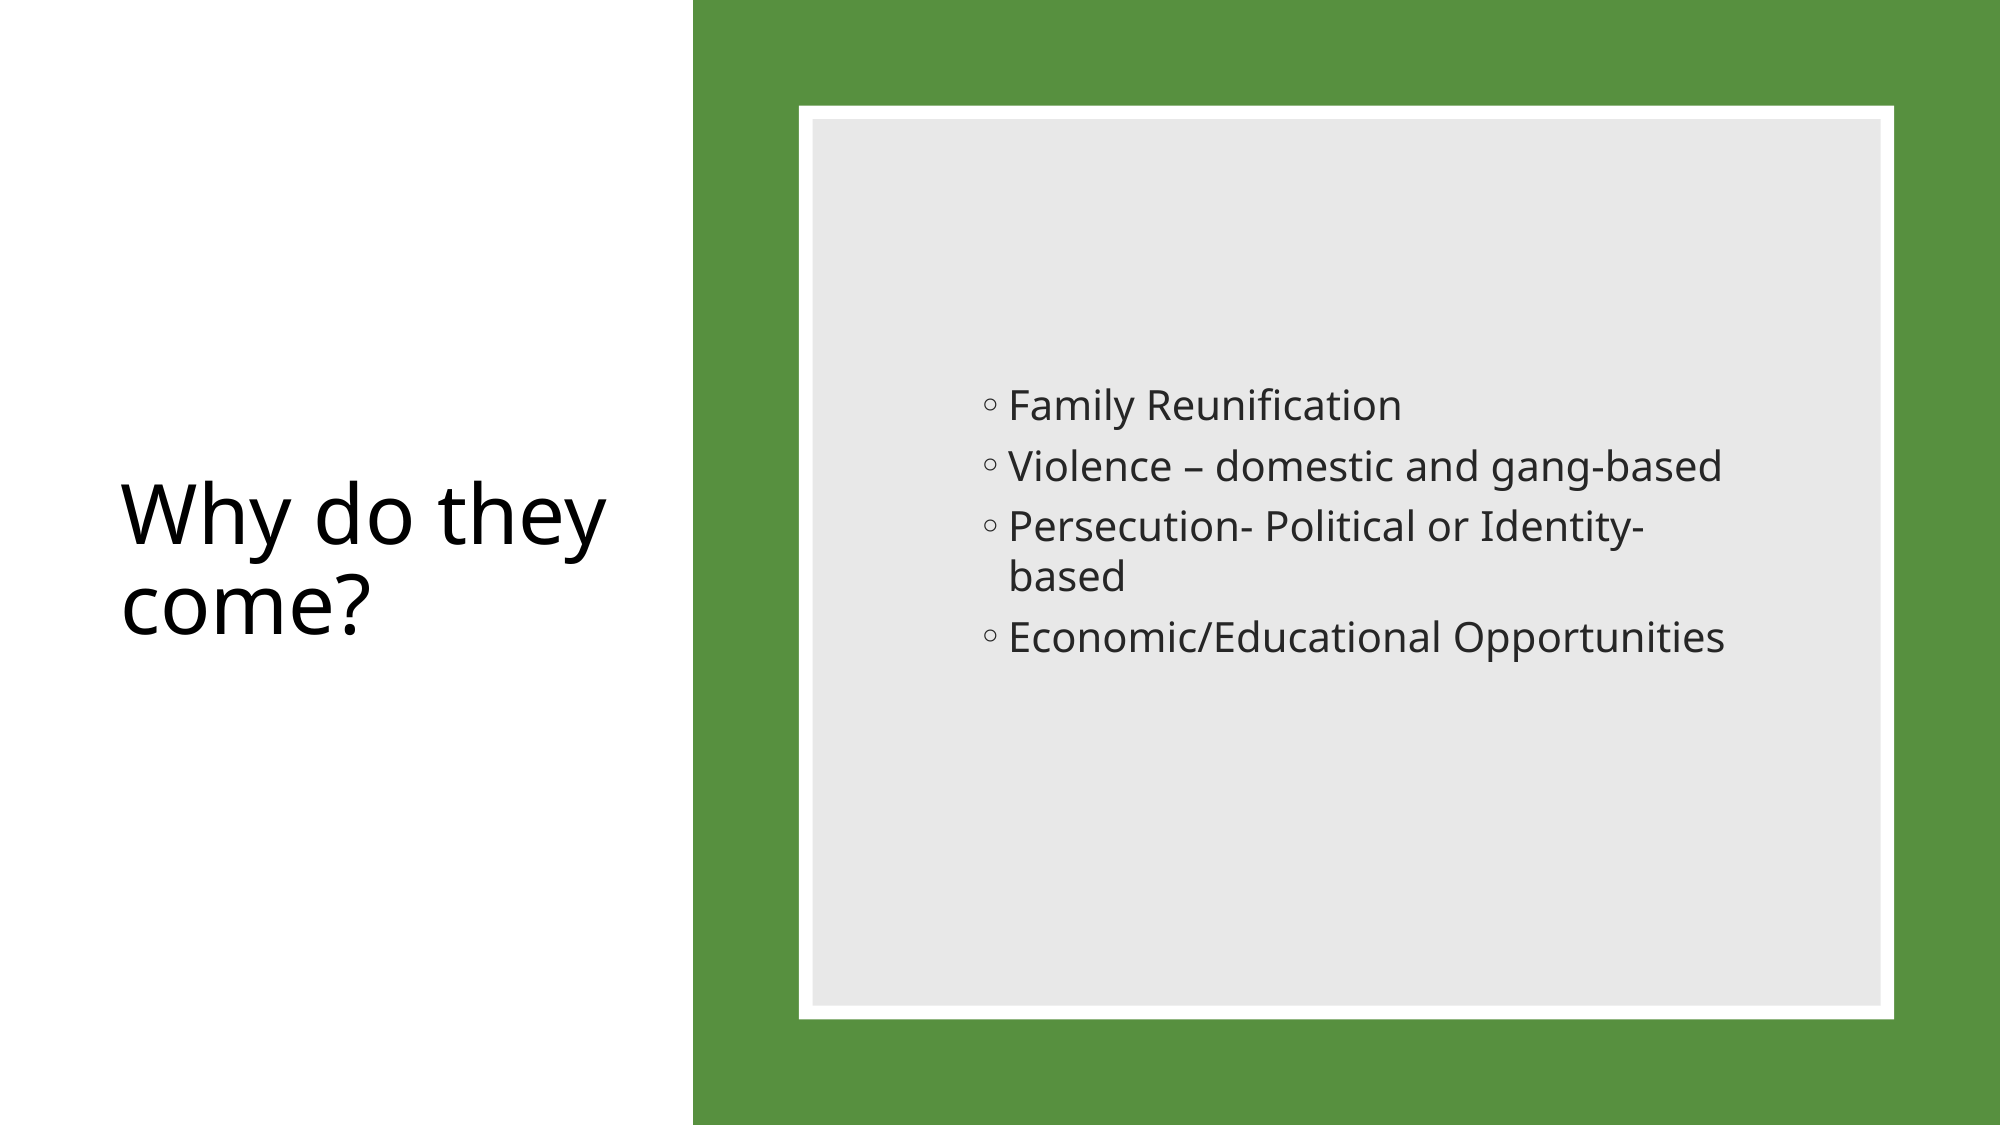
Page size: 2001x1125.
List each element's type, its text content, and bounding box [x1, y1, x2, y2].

text_box [812, 118, 1882, 1007]
text_box [0, 0, 693, 1125]
text_box [798, 104, 1895, 1020]
list Family Reunification Violence – domestic and gang-based Persecution- Political or Identity-based Economic/Educational Opportunities [918, 223, 1775, 901]
title Why do they come? [105, 191, 643, 934]
text_box [693, 0, 2000, 1125]
